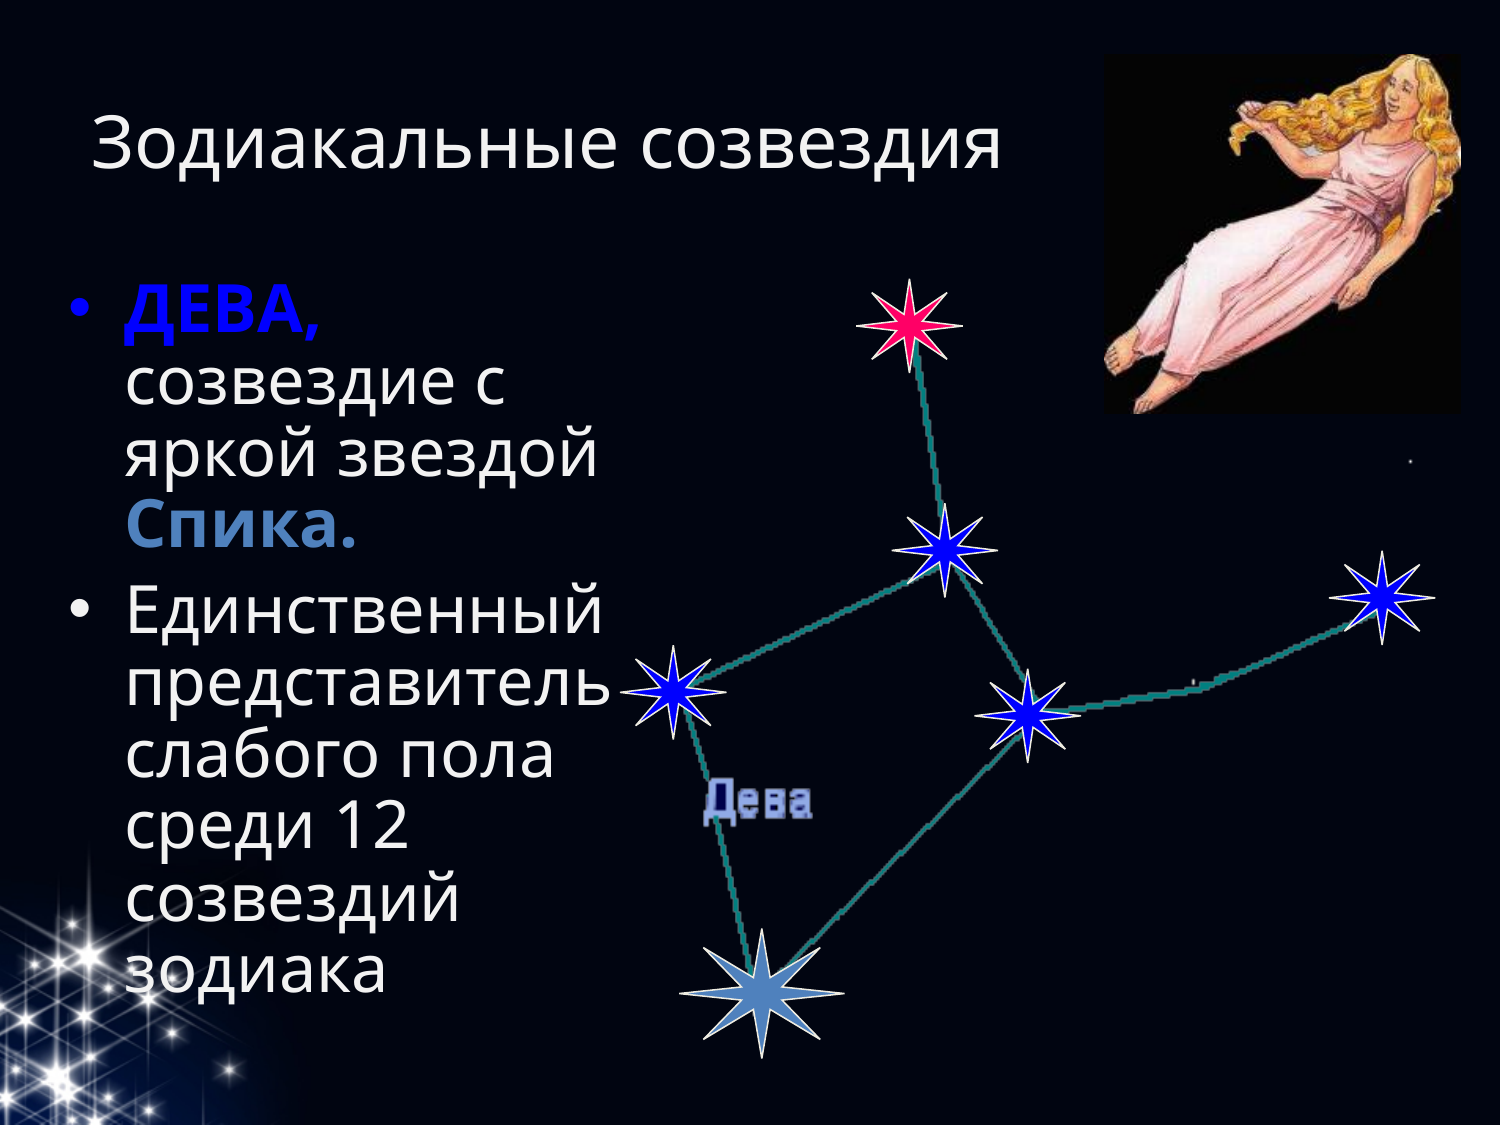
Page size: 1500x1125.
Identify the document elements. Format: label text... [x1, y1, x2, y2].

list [1104, 54, 1461, 415]
title Зодиакальные созвездия [75, 45, 1022, 233]
text_box [907, 278, 911, 289]
list ДЕВА, созвездие с яркой звездой Спика. Единственный представитель слабого пола среди 12 созвездий зодиака [53, 267, 644, 1047]
picture [0, 0, 1500, 1125]
